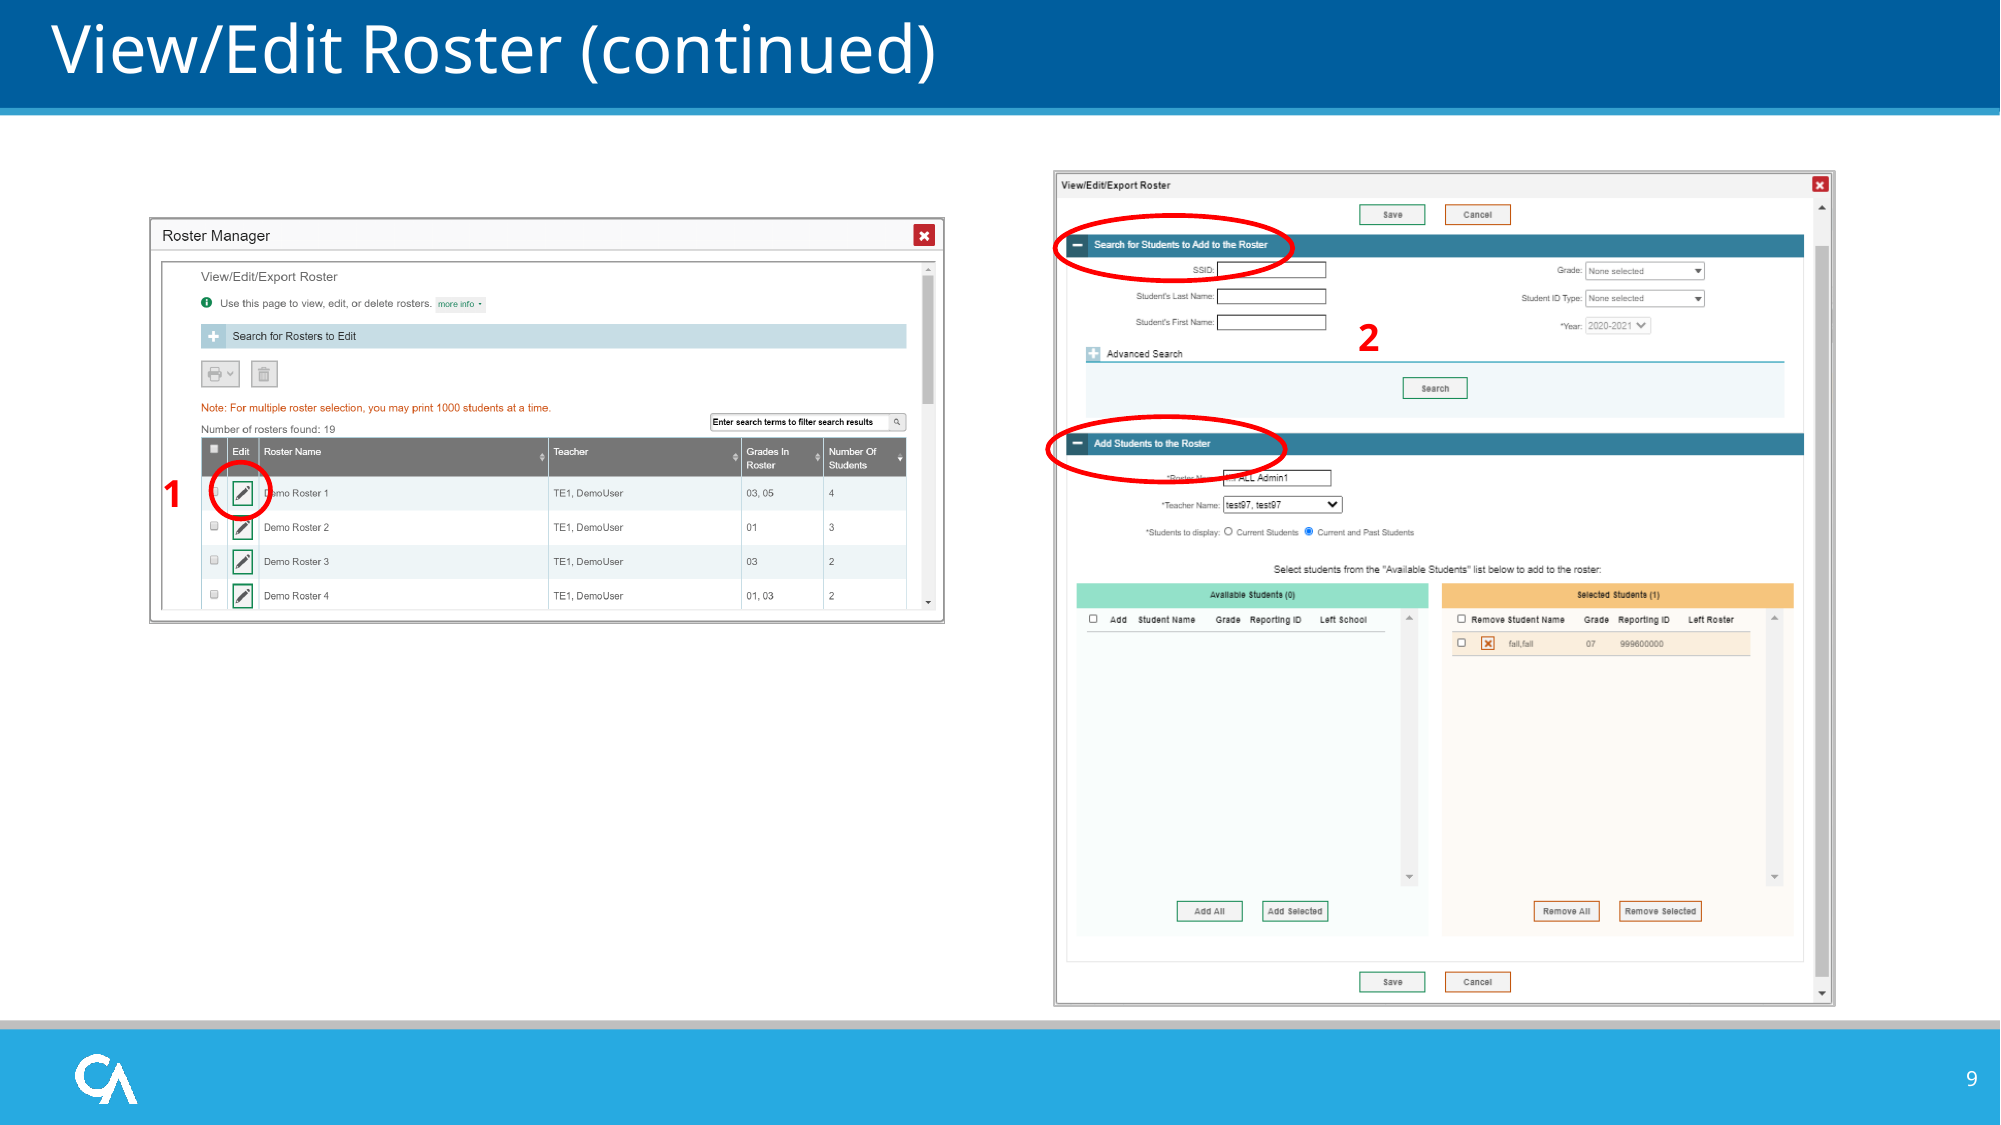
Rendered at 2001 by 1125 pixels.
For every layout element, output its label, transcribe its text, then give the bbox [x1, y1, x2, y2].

text_box View/Edit Roster (continued) [37, 0, 1877, 120]
slide_number 9 [1877, 1057, 1993, 1103]
text_box [1046, 437, 1054, 462]
picture [75, 1054, 138, 1104]
picture [149, 217, 945, 624]
picture [1054, 171, 1834, 1006]
